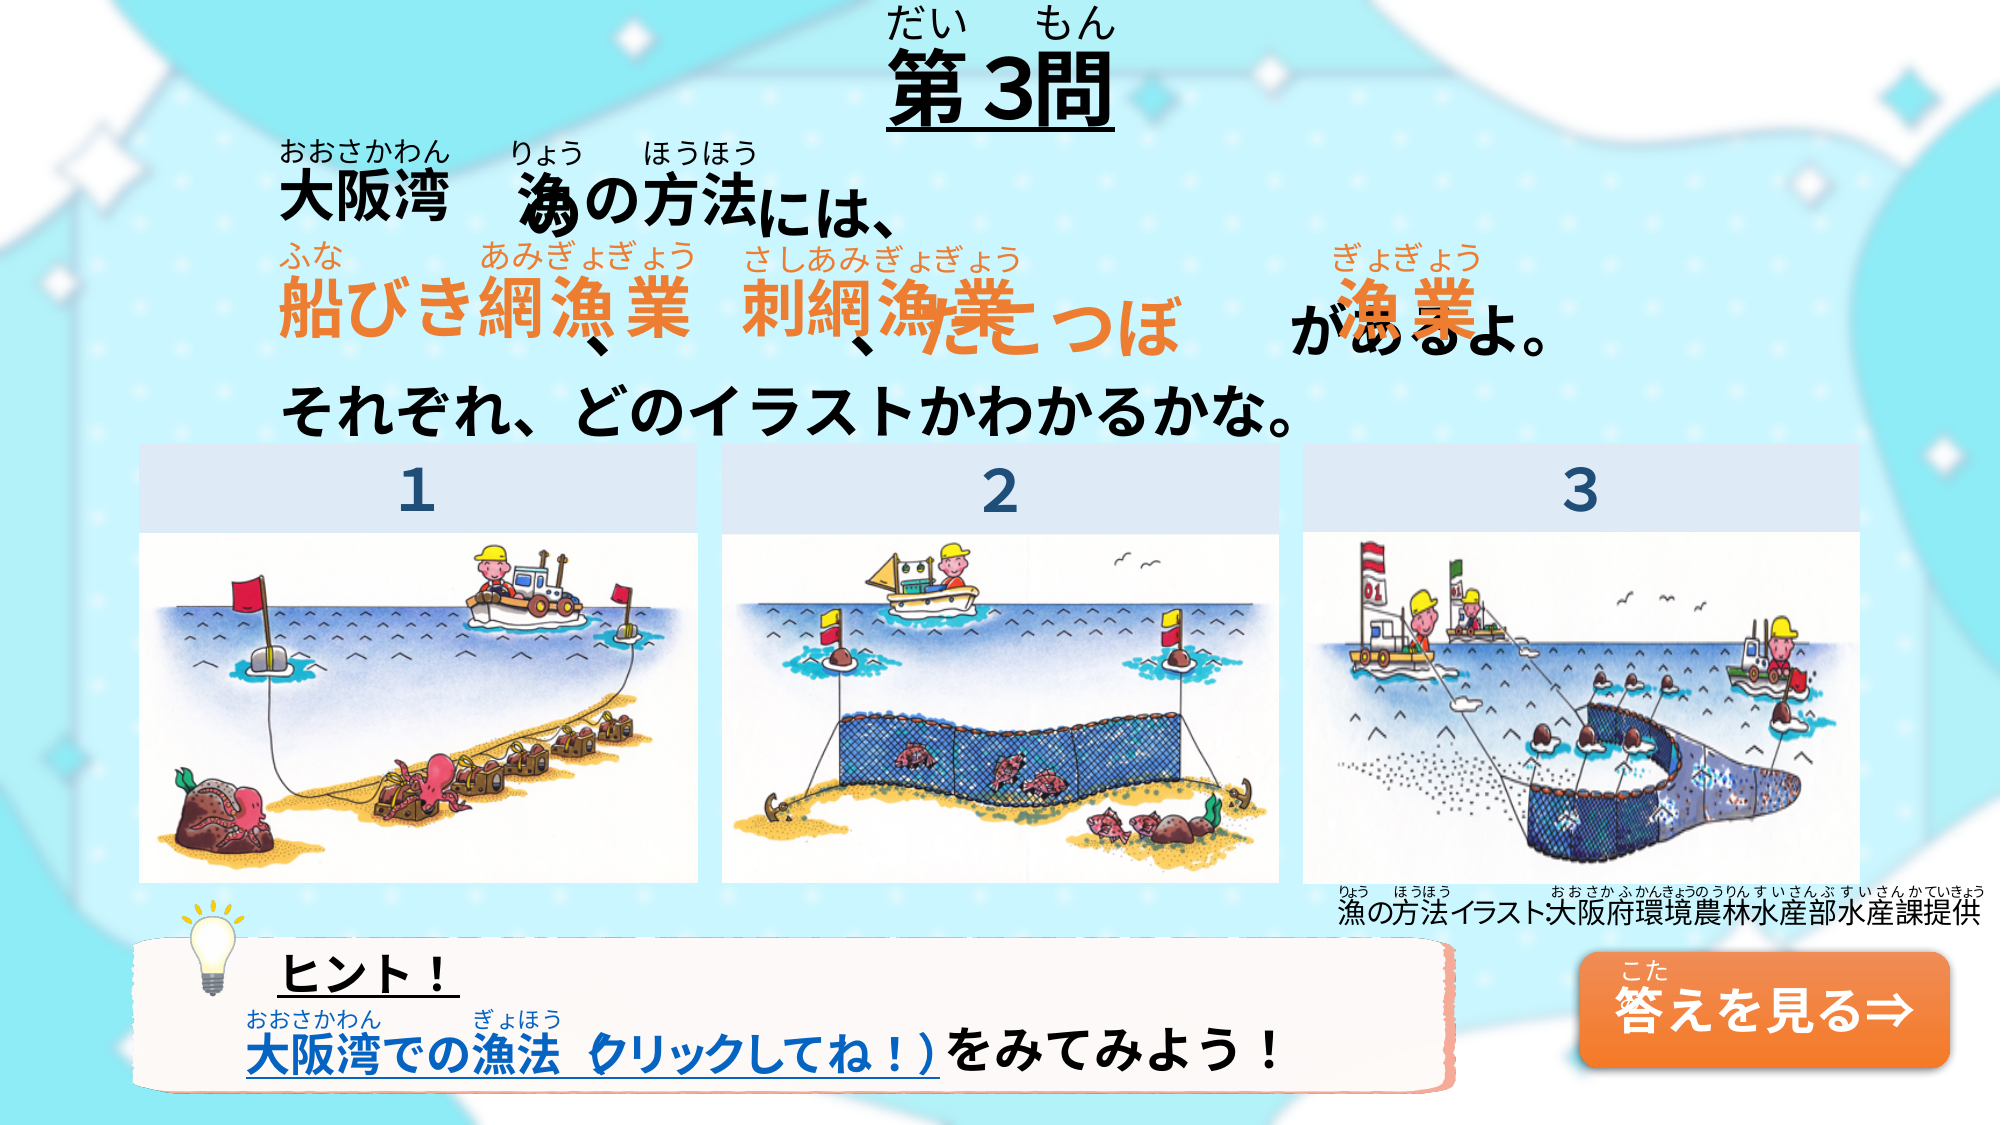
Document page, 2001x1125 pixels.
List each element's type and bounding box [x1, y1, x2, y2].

text_box [721, 443, 1280, 883]
picture [0, 0, 2000, 1125]
text_box [885, 0, 1242, 189]
text_box [139, 443, 698, 883]
text_box [1330, 219, 1559, 406]
text_box [1336, 870, 2000, 953]
text_box [245, 988, 992, 1102]
picture [1242, 0, 2000, 870]
text_box [1303, 443, 1860, 884]
text_box [741, 223, 1112, 443]
text_box [278, 216, 699, 368]
text_box [263, 34, 1736, 456]
